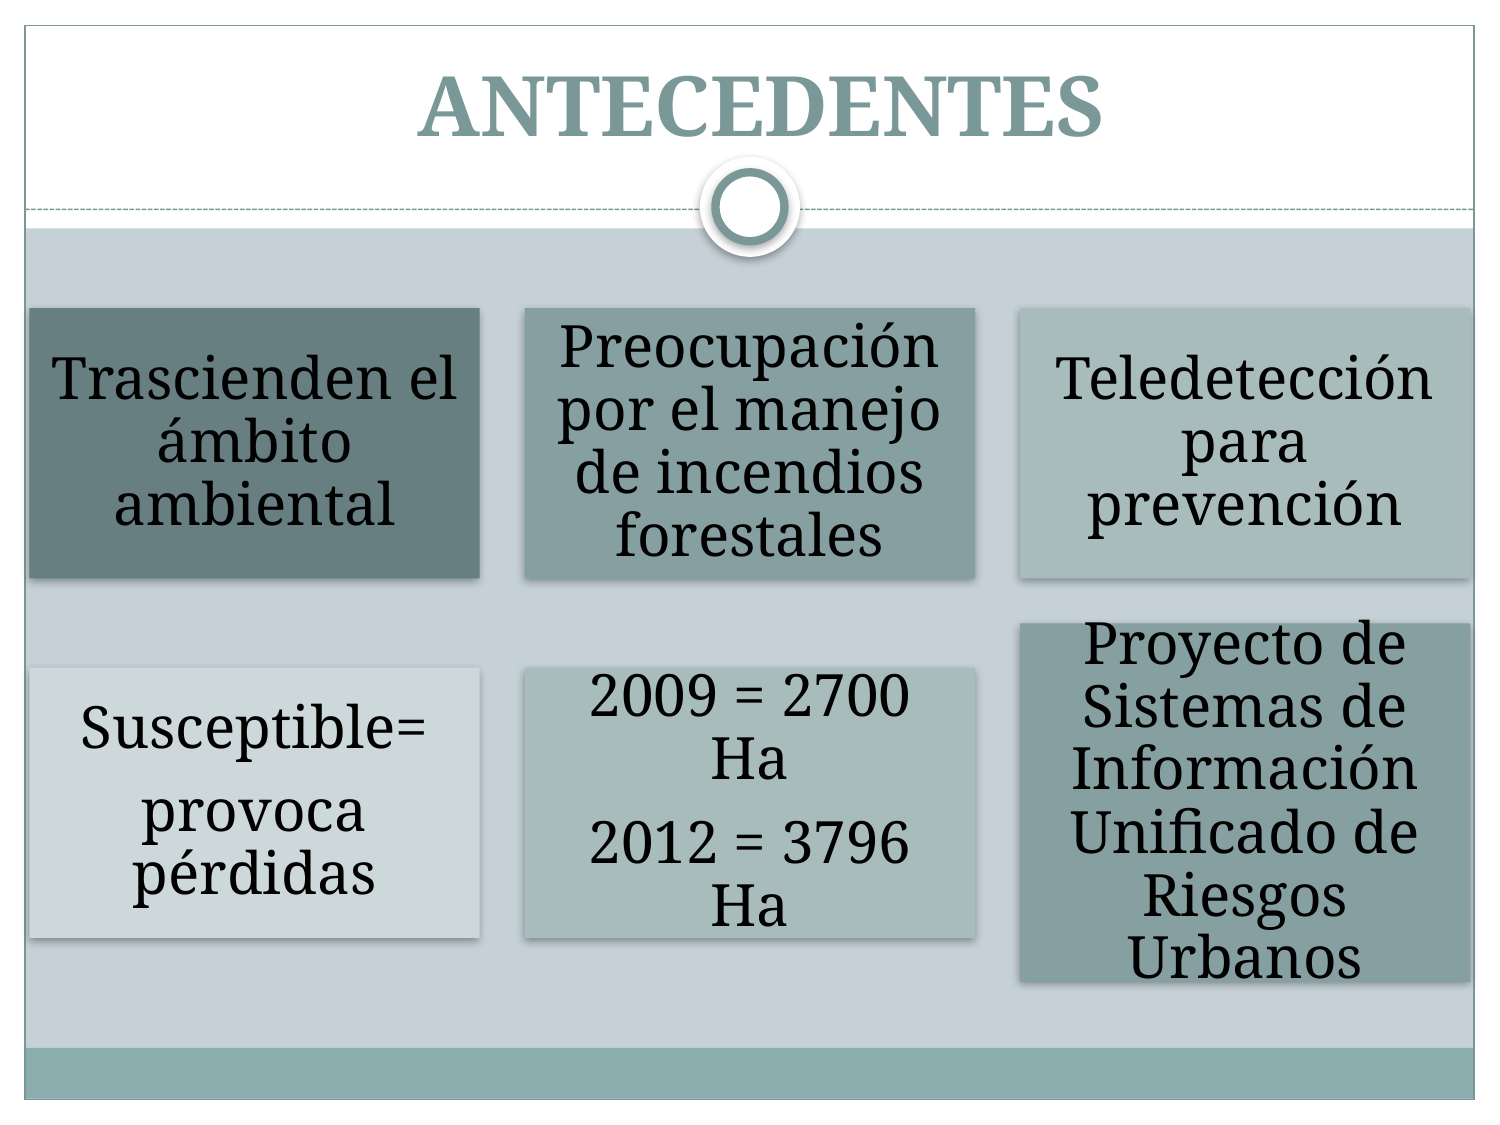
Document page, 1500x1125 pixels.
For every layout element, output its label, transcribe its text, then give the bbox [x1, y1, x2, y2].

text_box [29, 231, 1471, 1059]
text_box ANTECEDENTES [123, 42, 1399, 161]
